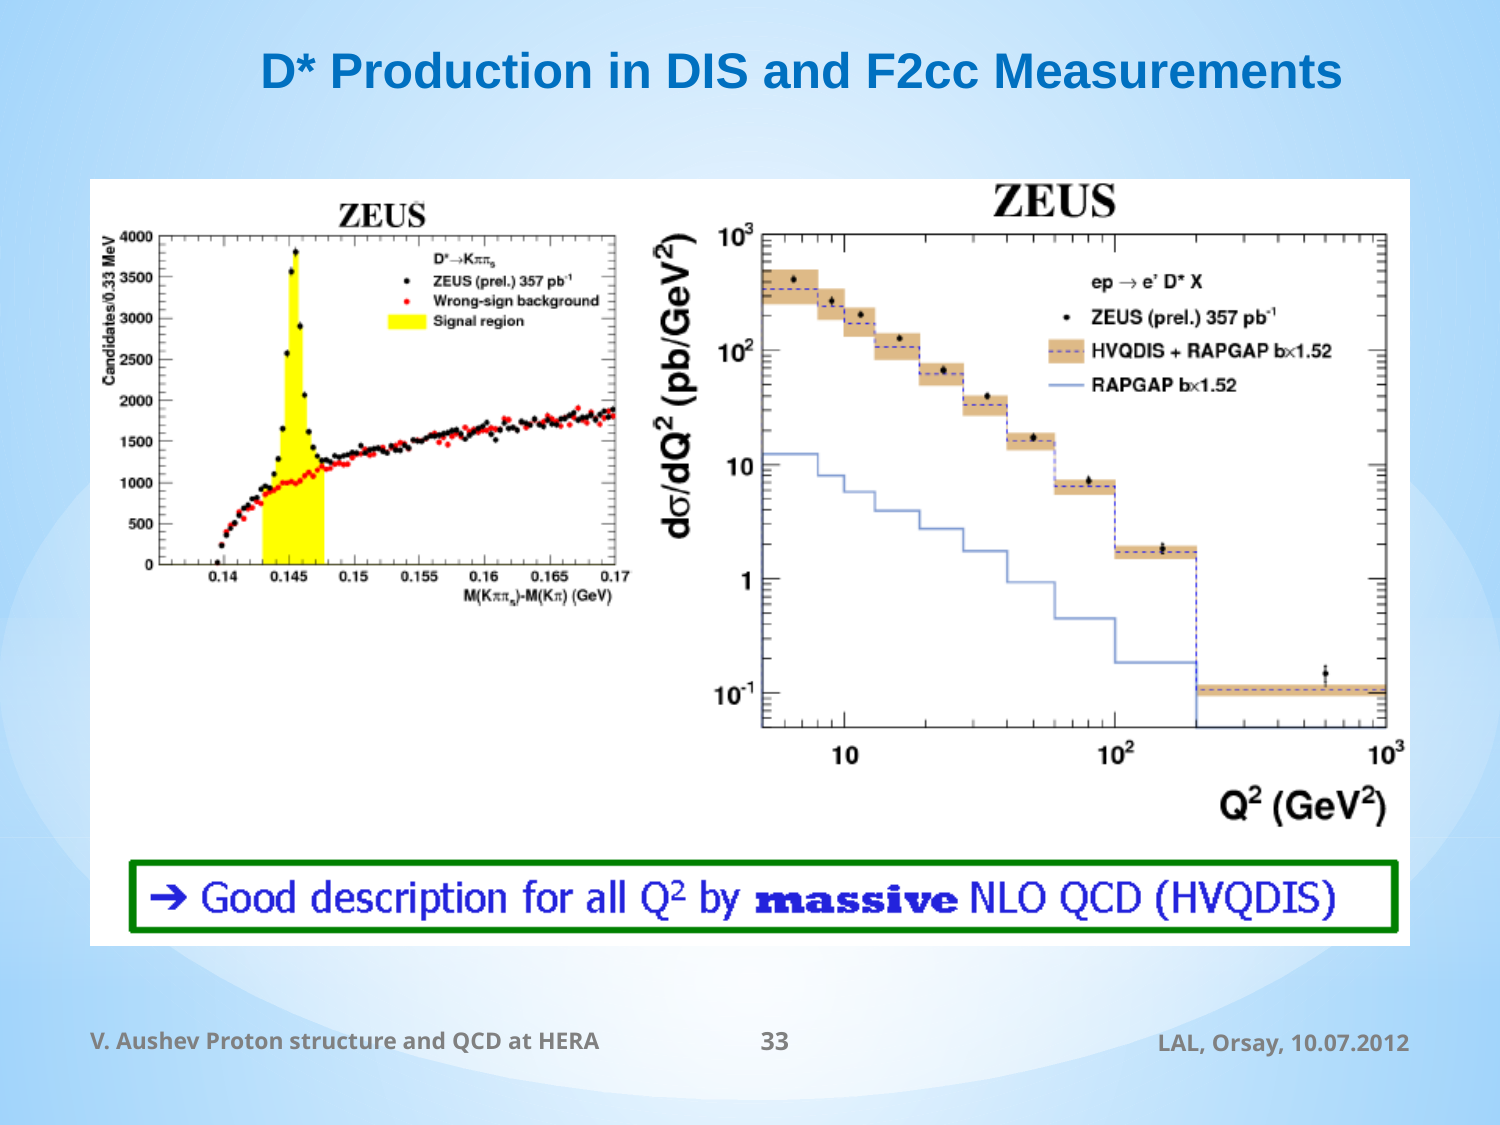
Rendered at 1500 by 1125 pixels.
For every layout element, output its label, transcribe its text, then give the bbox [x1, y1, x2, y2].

slide_number 33 [624, 1012, 925, 1073]
title D* Production in DIS and F2cc Measurements [194, 30, 1410, 126]
picture [90, 179, 1410, 946]
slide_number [1012, 1012, 1425, 1073]
footer V. Aushev Proton structure and QCD at HERA [75, 1012, 624, 1073]
